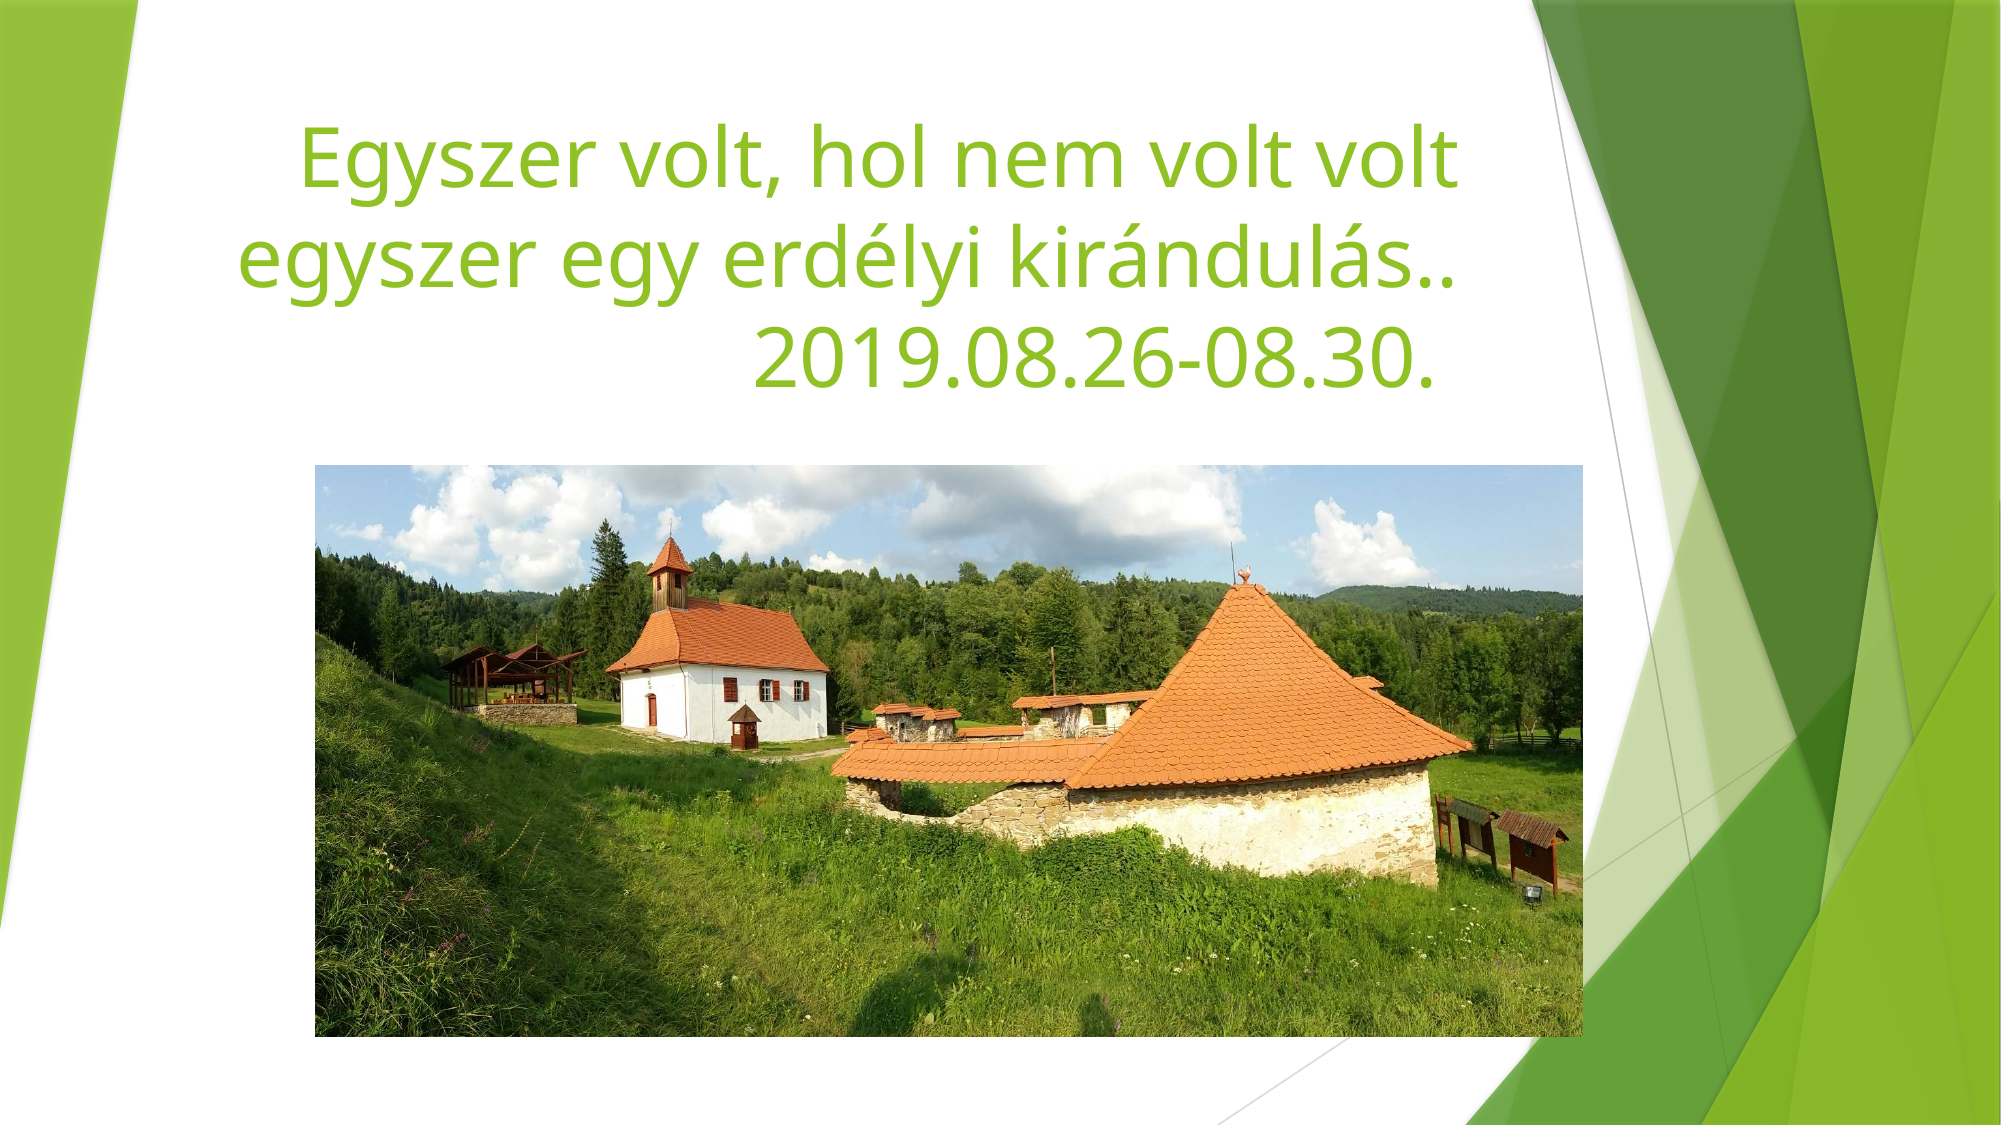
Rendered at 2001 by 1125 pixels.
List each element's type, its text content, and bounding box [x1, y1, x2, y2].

picture [315, 465, 1584, 1037]
title Egyszer volt, hol nem volt volt egyszer egy erdélyi kirándulás.. 2019.08.26-08.30. [221, 22, 1476, 413]
